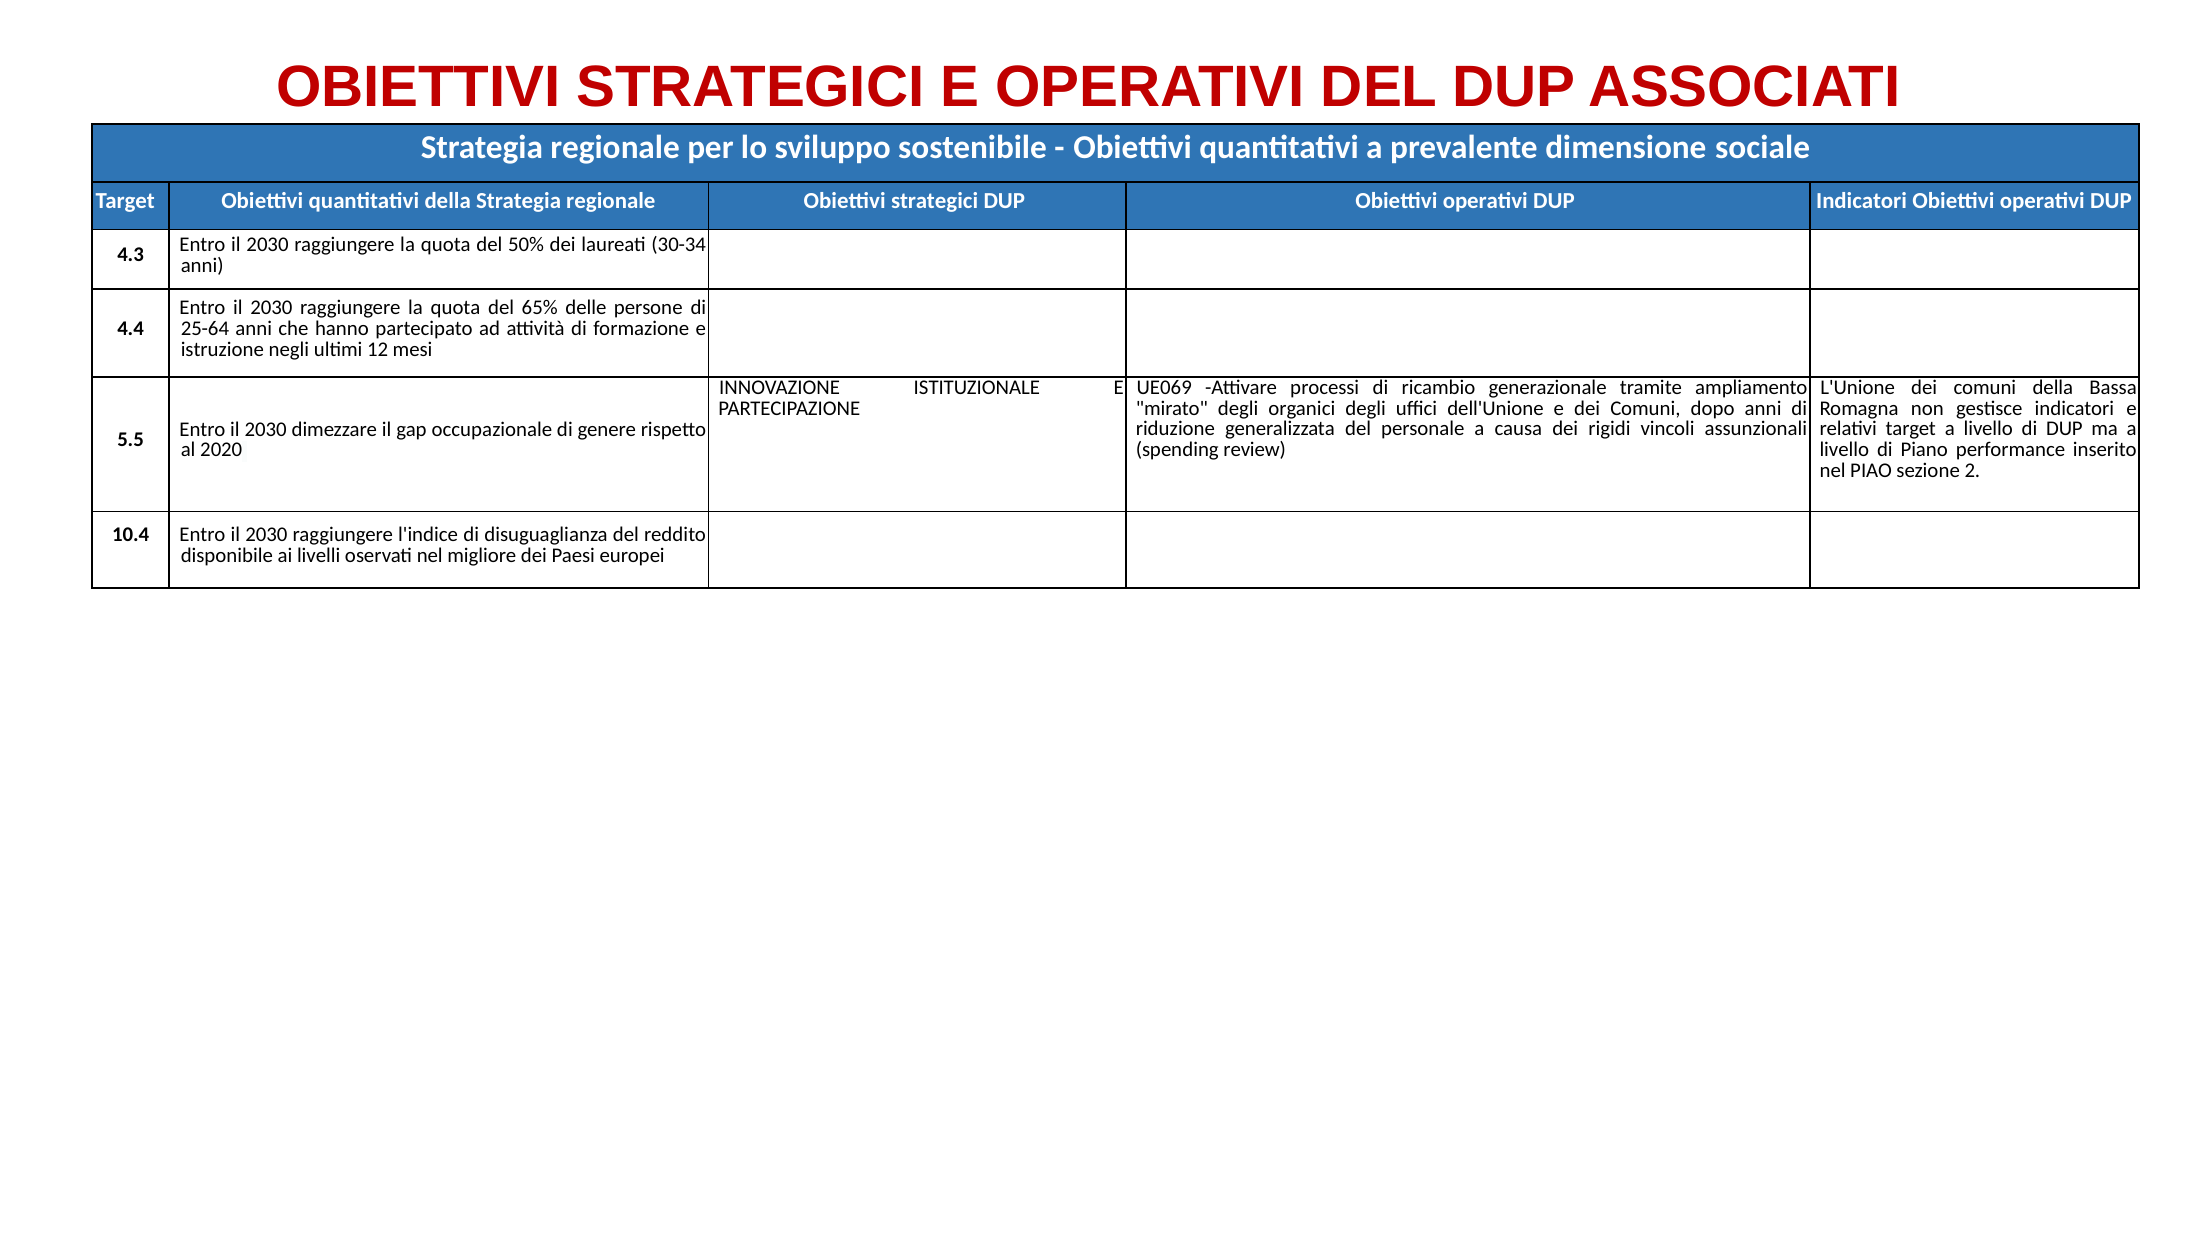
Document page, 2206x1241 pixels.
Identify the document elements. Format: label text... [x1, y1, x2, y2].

table_cell [1127, 512, 1809, 587]
table_cell L'Unione dei comuni della Bassa Romagna non gestisce indicatori e relativi target a livello di DUP ma a livello di Piano performance inserito nel PIAO sezione 2. [1811, 378, 2138, 511]
table_cell Indicatori Obiettivi operativi DUP [1811, 183, 2138, 229]
table_cell 10.4 [93, 512, 168, 587]
table_cell Entro il 2030 dimezzare il gap occupazionale di genere rispetto al 2020 [170, 378, 708, 511]
text_box OBIETTIVI STRATEGICI E OPERATIVI DEL DUP ASSOCIATI [4, 6, 2206, 126]
table_cell 5.5 [93, 378, 168, 511]
table_cell 4.3 [93, 230, 168, 288]
table_cell Obiettivi quantitativi della Strategia regionale [170, 183, 708, 229]
table_cell 4.4 [93, 290, 168, 376]
table_cell Entro il 2030 raggiungere la quota del 65% delle persone di 25-64 anni che hanno partecipato ad attività di formazione e istruzione negli ultimi 12 mesi [170, 290, 708, 376]
table_cell [1811, 230, 2138, 288]
table_cell Target [93, 183, 168, 229]
table_cell [1811, 290, 2138, 376]
table_cell [1127, 290, 1809, 376]
table_cell Obiettivi operativi DUP [1127, 183, 1809, 229]
table_cell [1127, 230, 1809, 288]
table_cell [709, 512, 1125, 587]
table_cell Entro il 2030 raggiungere l'indice di disuguaglianza del reddito disponibile ai livelli oservati nel migliore dei Paesi europei [170, 512, 708, 587]
table_cell [709, 230, 1125, 288]
table_cell [1811, 512, 2138, 587]
table_cell Entro il 2030 raggiungere la quota del 50% dei laureati (30-34 anni) [170, 230, 708, 288]
table_cell [709, 290, 1125, 376]
table_cell Obiettivi strategici DUP [709, 183, 1125, 229]
table_cell INNOVAZIONE ISTITUZIONALE E PARTECIPAZIONE [709, 378, 1125, 511]
table_cell UE069 -Attivare processi di ricambio generazionale tramite ampliamento "mirato" degli organici degli uffici dell'Unione e dei Comuni, dopo anni di riduzione generalizzata del personale a causa dei rigidi vincoli assunzionali (spending review) [1127, 378, 1809, 511]
table_header Strategia regionale per lo sviluppo sostenibile - Obiettivi quantitativi a prevalente dimensione sociale [93, 125, 2138, 181]
